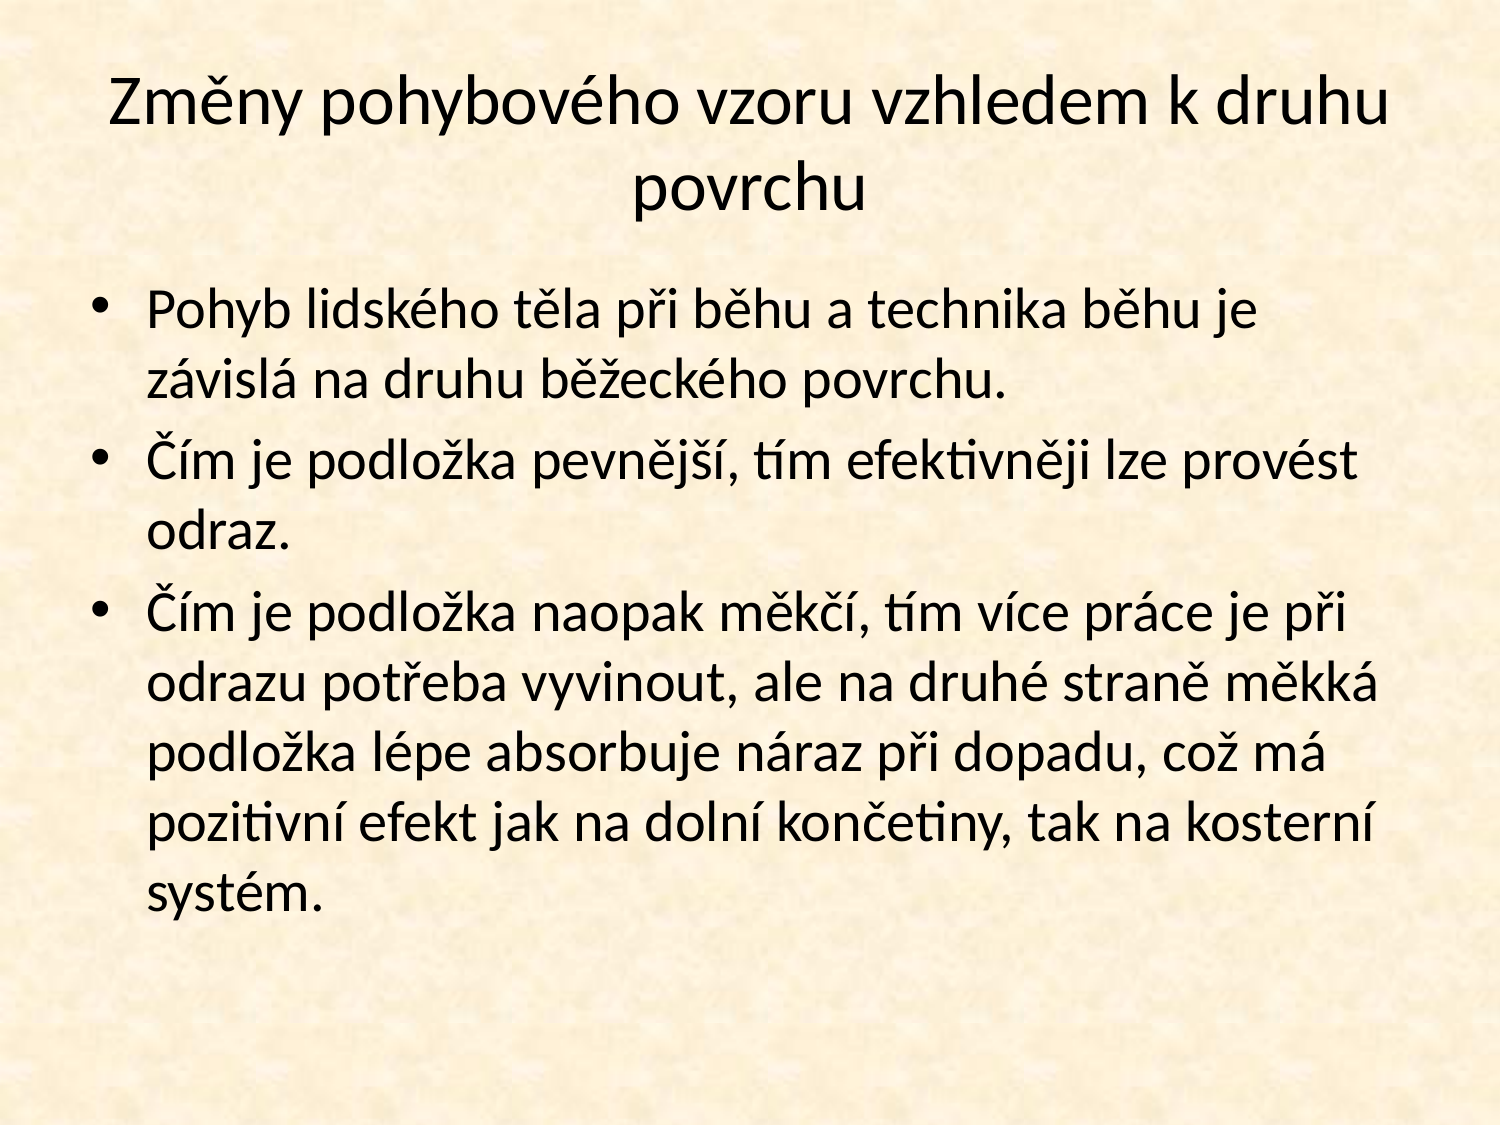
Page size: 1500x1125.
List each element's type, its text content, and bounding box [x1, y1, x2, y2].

title Změny pohybového vzoru vzhledem k druhu povrchu [75, 45, 1425, 233]
list Pohyb lidského těla při běhu a technika běhu je závislá na druhu běžeckého povrchu. Čím je podložka pevnější, tím efektivněji lze provést odraz. Čím je podložka naopak měkčí, tím více práce je při odrazu potřeba vyvinout, ale na druhé straně měkká podložka lépe absorbuje náraz při dopadu, což má pozitivní efekt jak na dolní končetiny, tak na kosterní systém. [75, 262, 1425, 1005]
picture [0, 0, 1500, 1125]
